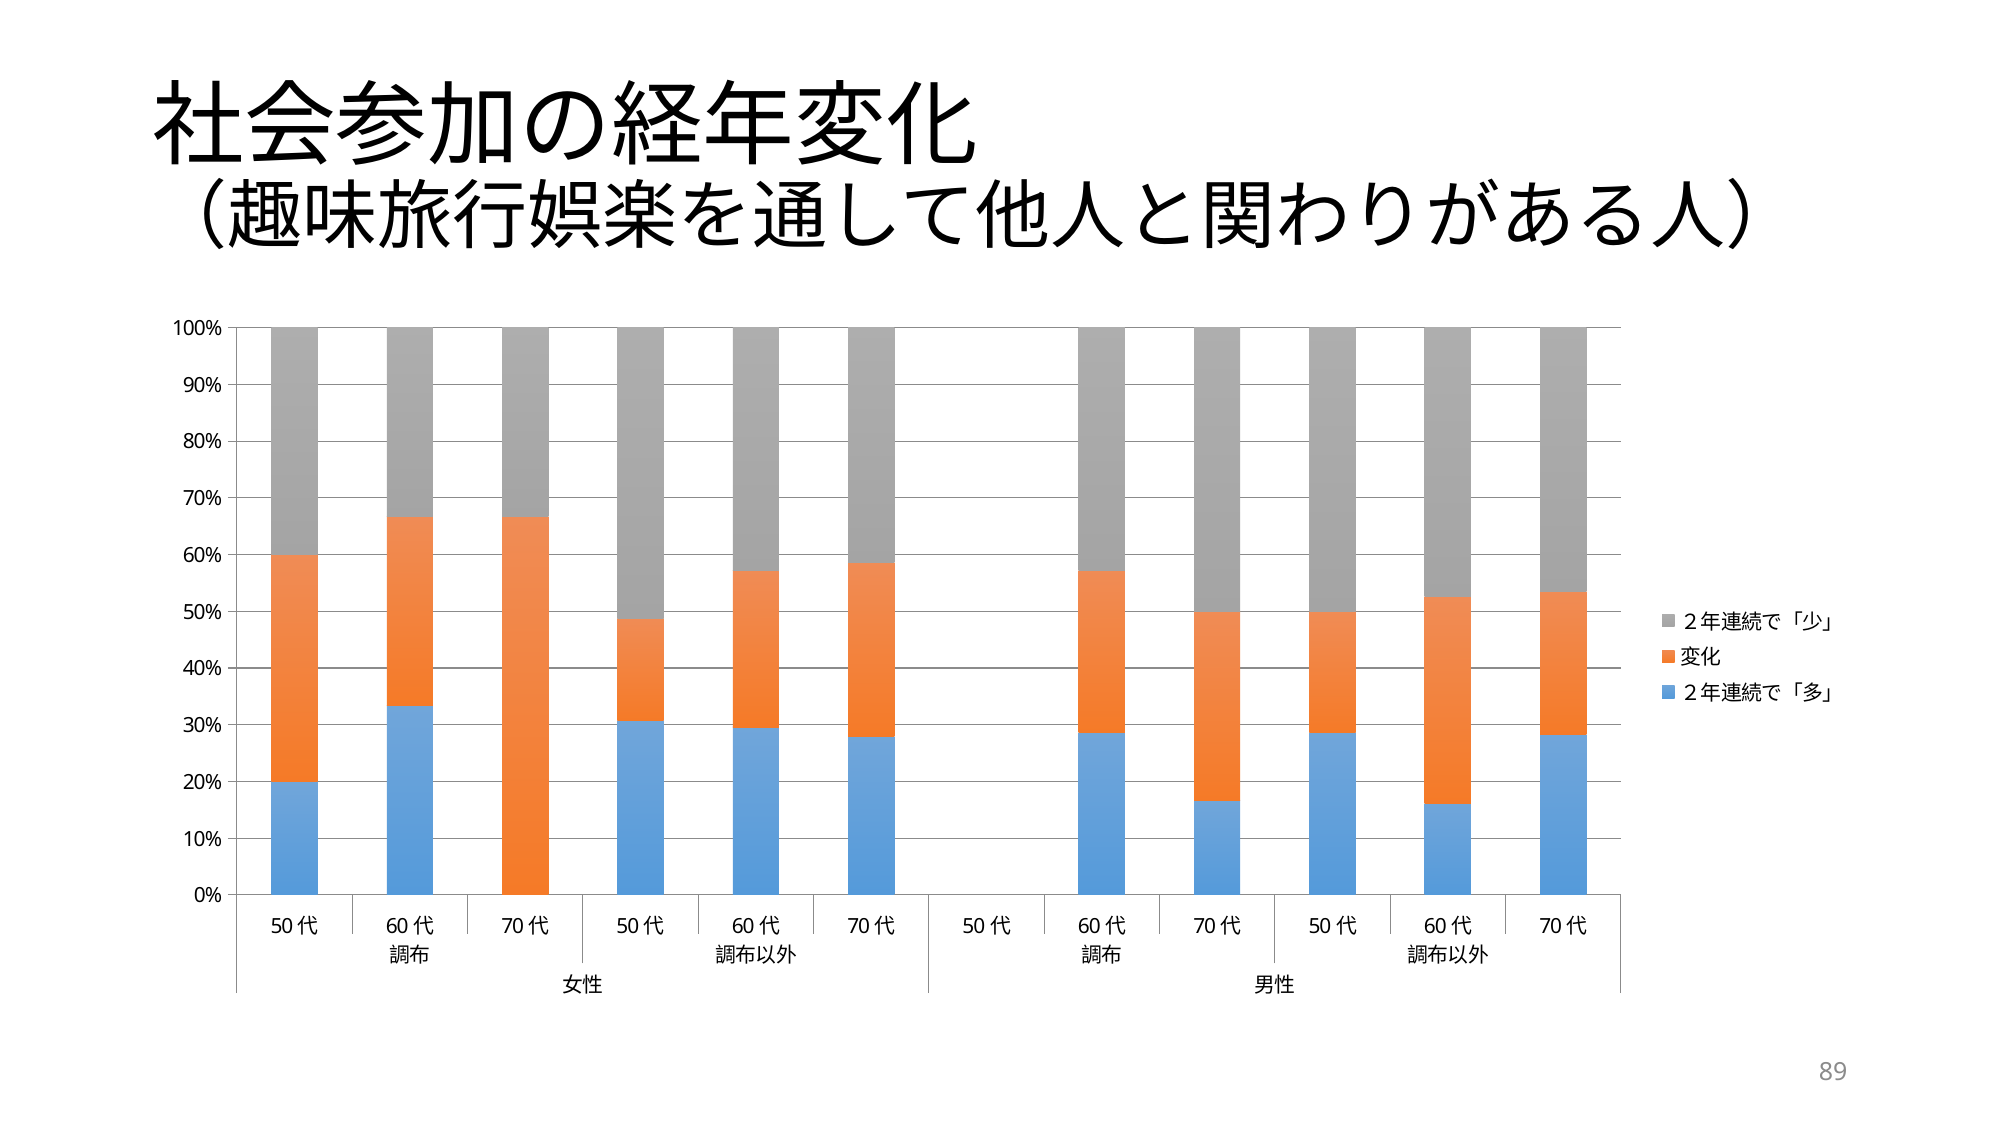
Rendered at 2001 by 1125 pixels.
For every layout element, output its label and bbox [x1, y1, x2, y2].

chart [137, 299, 1863, 1014]
slide_number [1412, 1042, 1863, 1103]
title [137, 59, 1863, 278]
